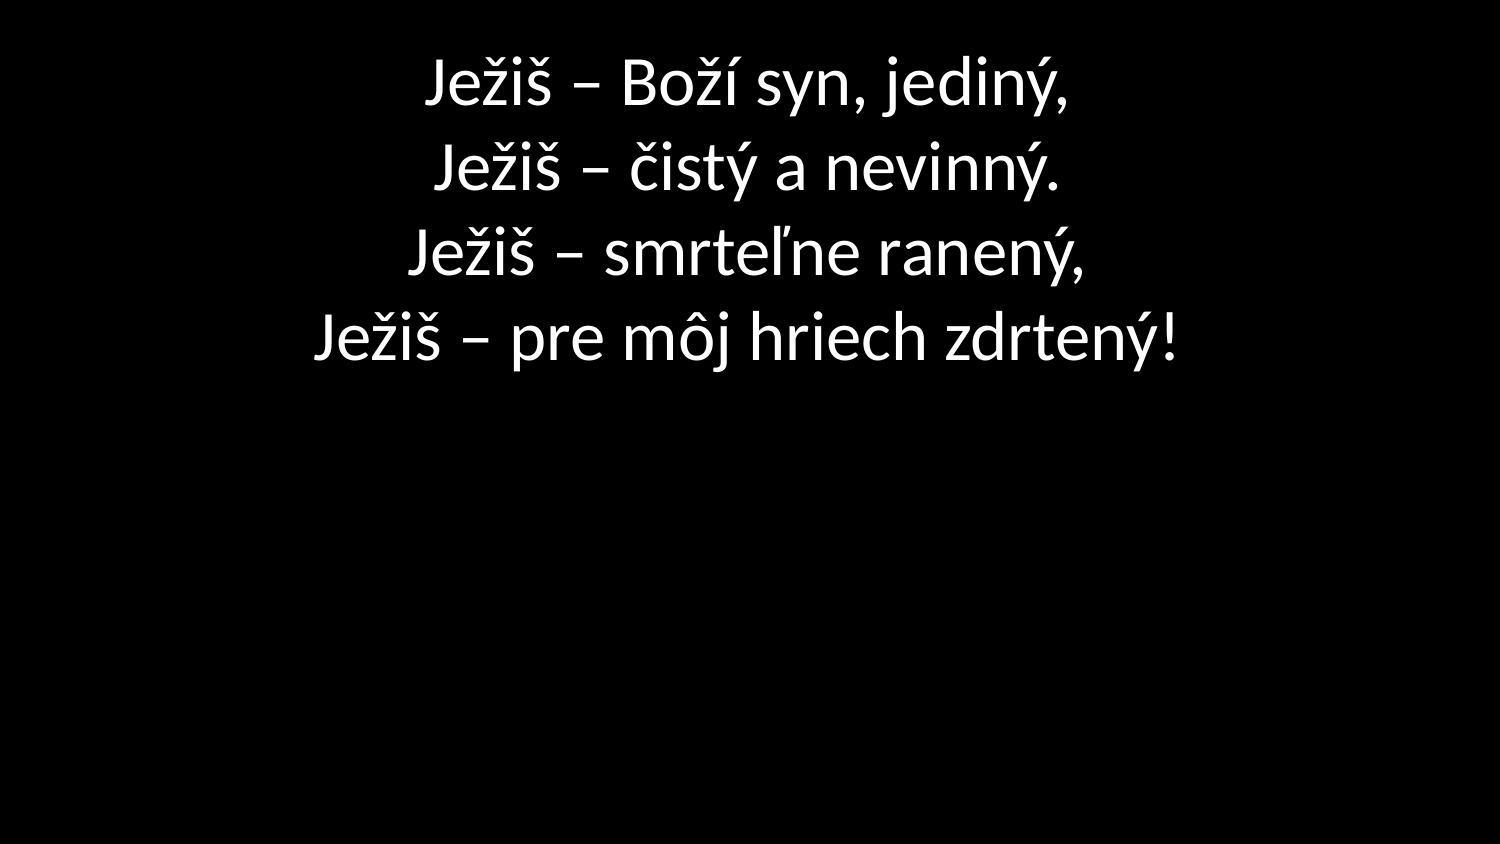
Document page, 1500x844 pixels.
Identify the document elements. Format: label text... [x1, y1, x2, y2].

title Ježiš – Boží syn, jediný, Ježiš – čistý a nevinný. Ježiš – smrteľne ranený, Ježiš – pre môj hriech zdrtený! [21, 27, 1476, 825]
